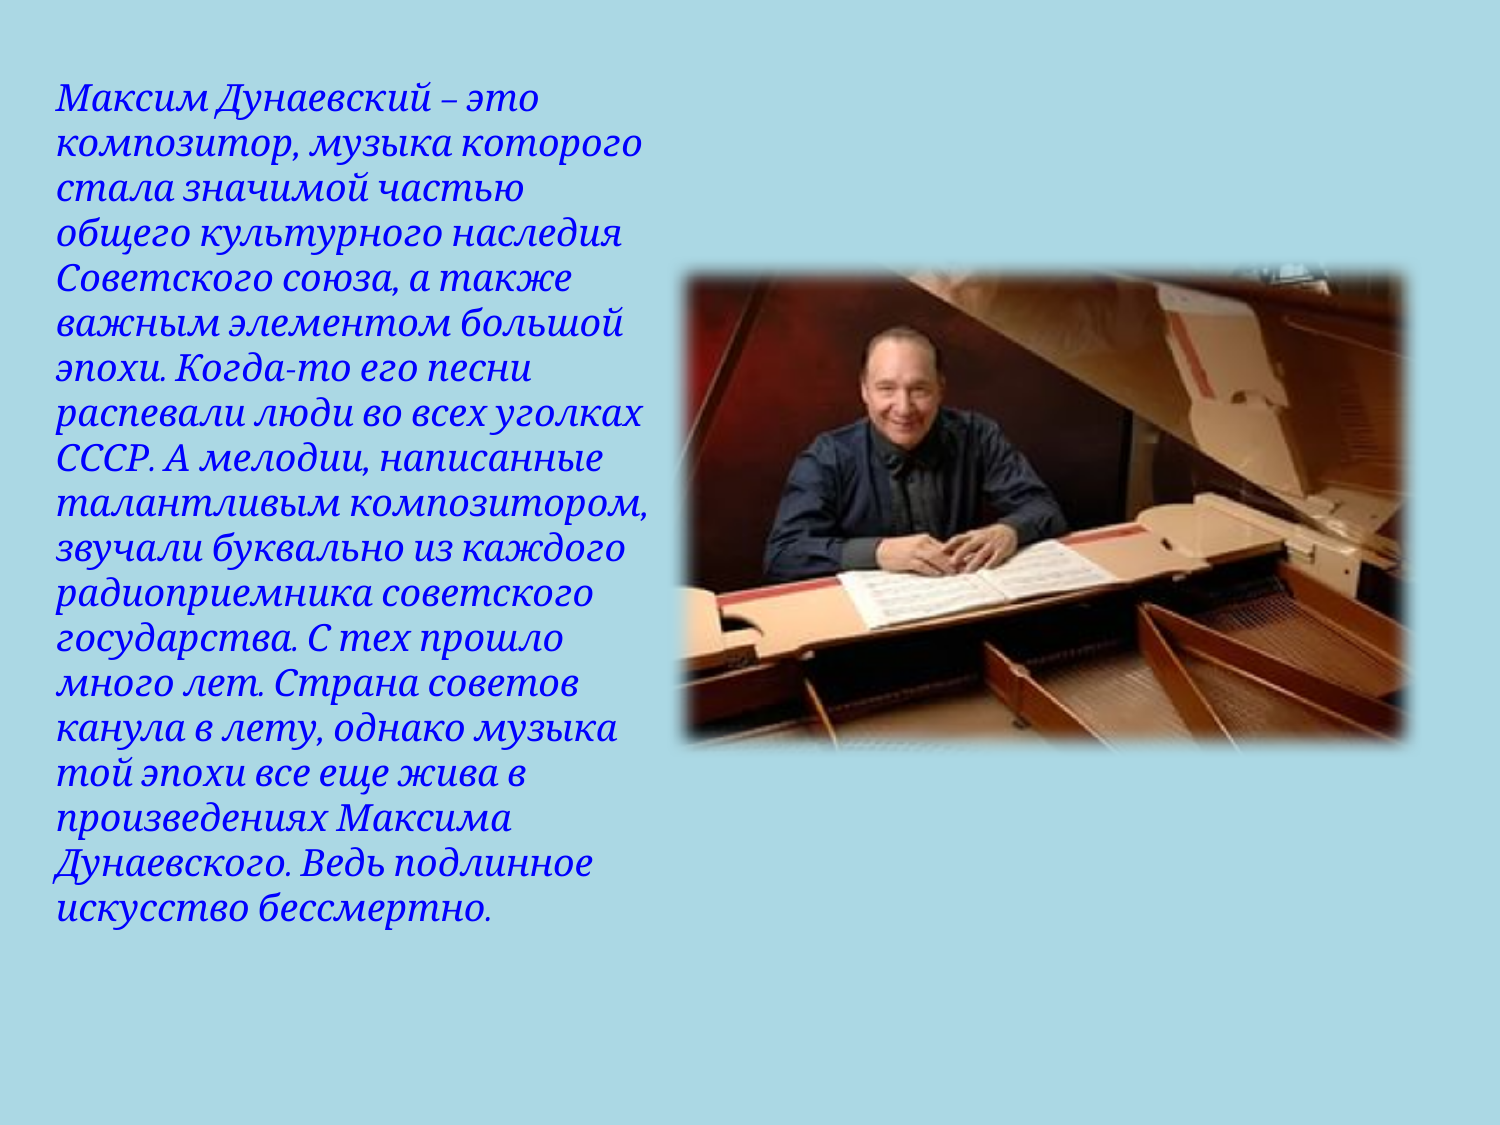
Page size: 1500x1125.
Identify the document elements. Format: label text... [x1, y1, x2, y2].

picture [667, 255, 1423, 759]
text_box Максим Дунаевский – это композитор, музыка которого стала значимой частью общего культурного наследия Советского союза, а также важным элементом большой эпохи. Когда-то его песни распевали люди во всех уголках СССР. А мелодии, написанные талантливым композитором, звучали буквально из каждого радиоприемника советского государства. С тех прошло много лет. Страна советов канула в лету, однако музыка той эпохи все еще жива в произведениях Максима Дунаевского. Ведь подлинное искусство бессмертно. [41, 66, 668, 1027]
